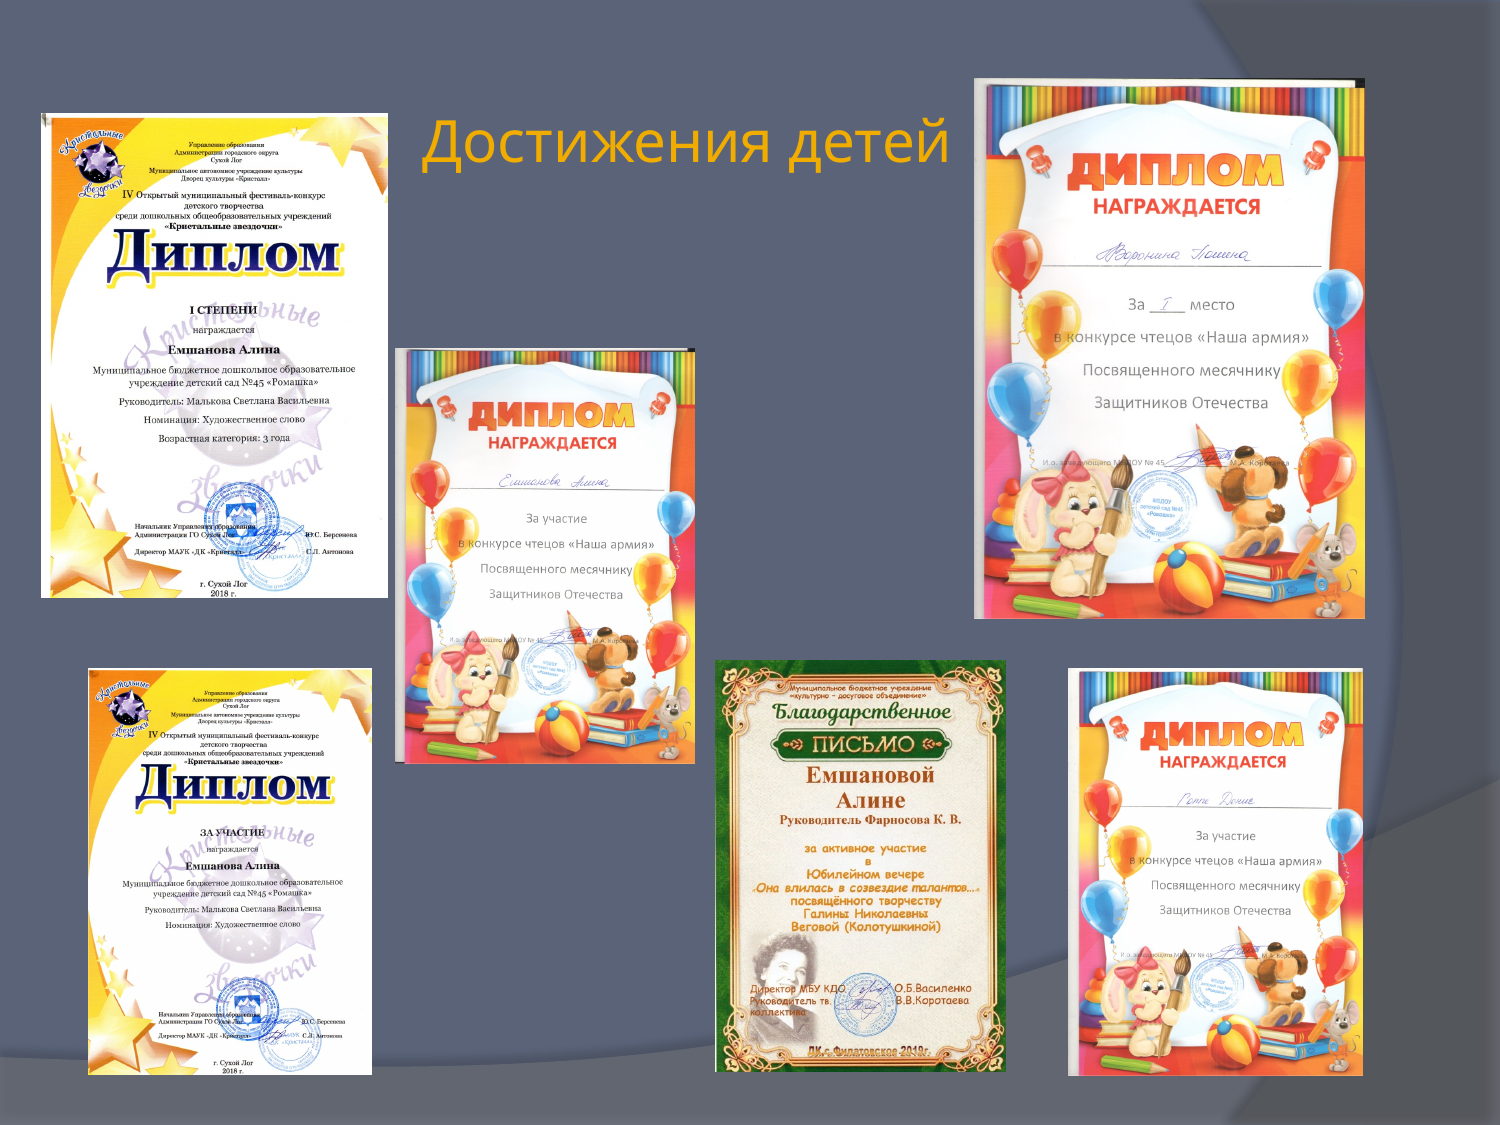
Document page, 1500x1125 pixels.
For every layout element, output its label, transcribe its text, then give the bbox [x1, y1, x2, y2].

picture [1068, 668, 1363, 1076]
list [88, 668, 373, 1075]
title Достижения детей [75, 45, 1300, 233]
picture [395, 348, 695, 764]
picture [974, 77, 1365, 620]
picture [715, 660, 1006, 1072]
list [40, 113, 388, 599]
